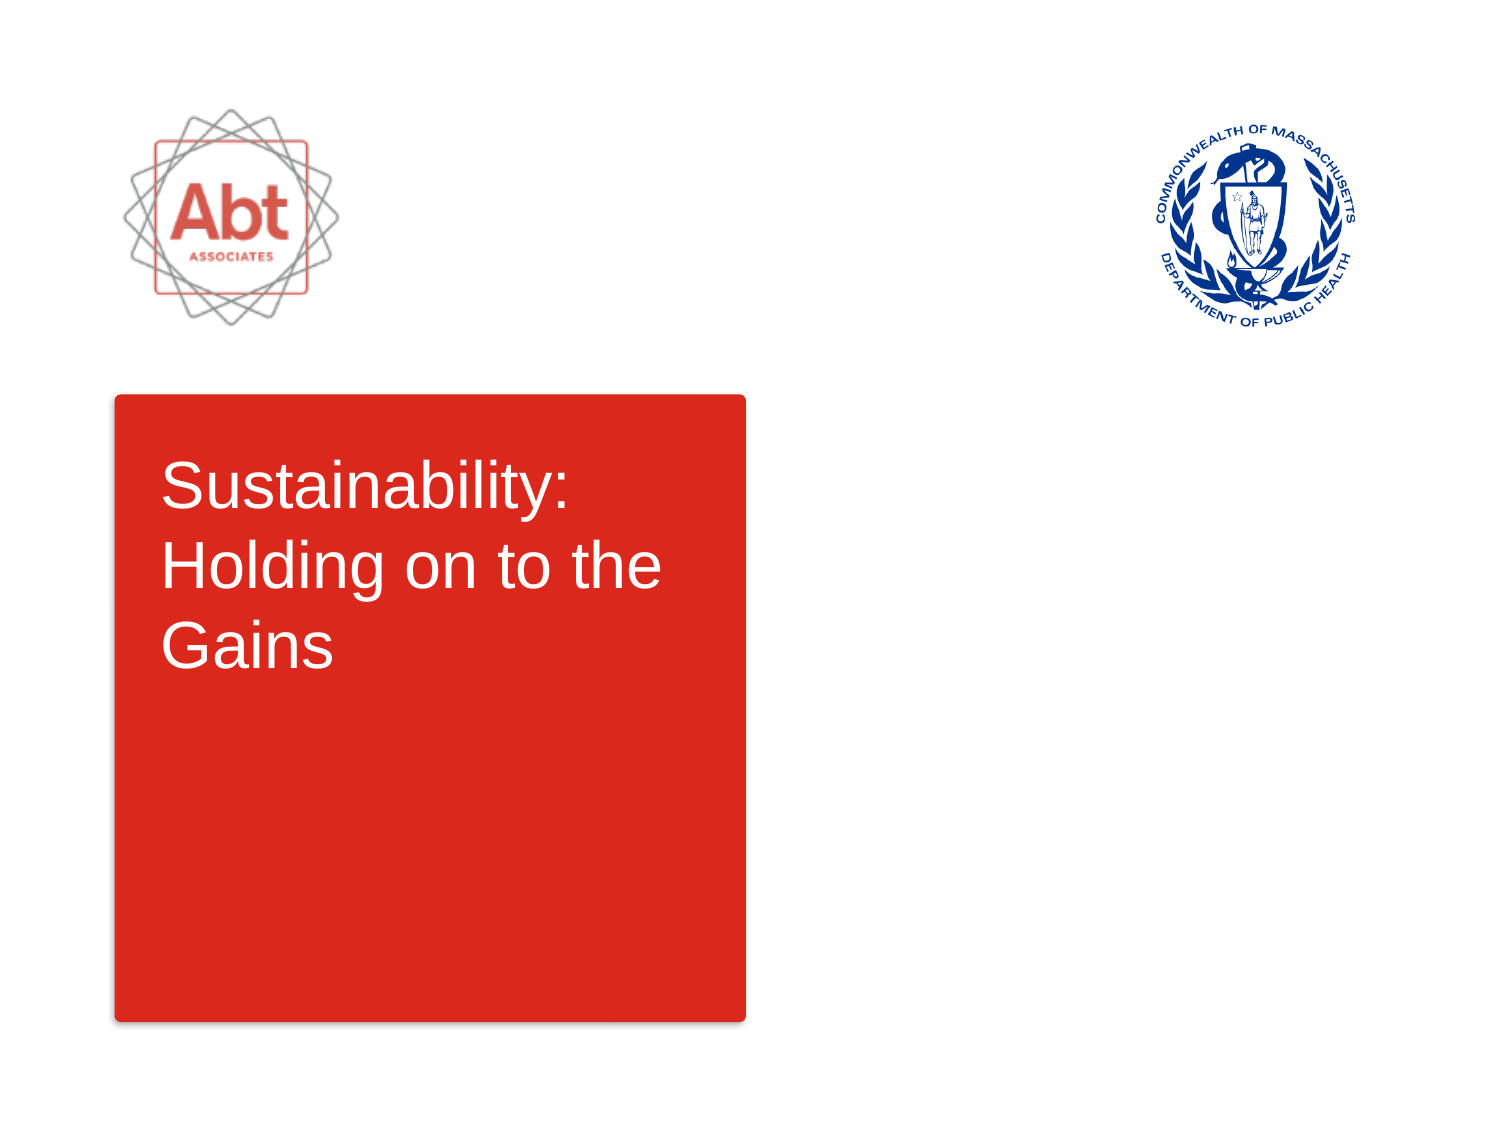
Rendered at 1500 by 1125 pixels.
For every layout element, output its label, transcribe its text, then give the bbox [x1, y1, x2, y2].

list Sustainability: Holding on to the Gains [145, 434, 706, 972]
picture [114, 102, 355, 345]
picture [1154, 124, 1358, 327]
